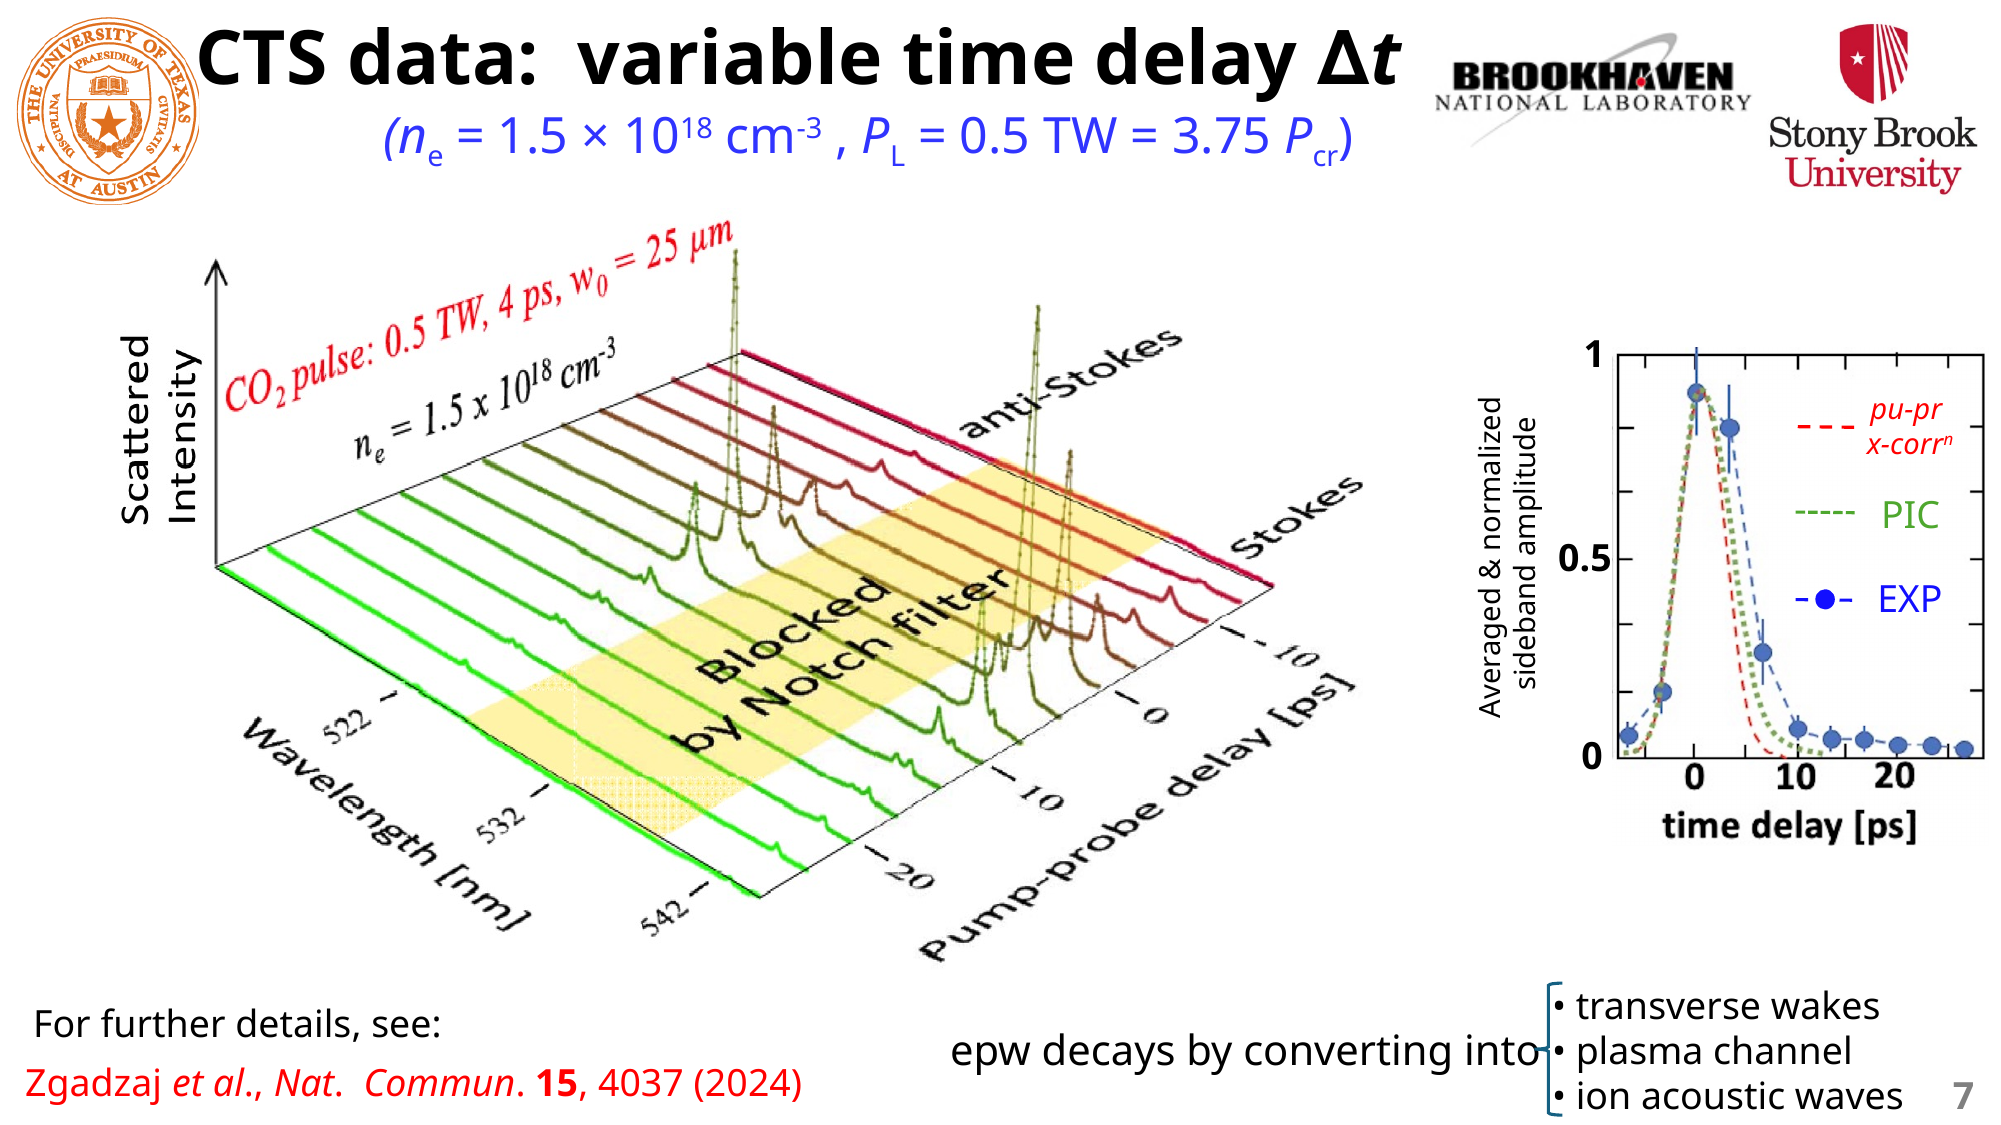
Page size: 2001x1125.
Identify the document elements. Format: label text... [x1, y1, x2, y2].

picture [105, 208, 1363, 978]
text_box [1462, 322, 1990, 846]
text_box Zgadzaj et al., Nat. Commun. 15, 4037 (2024) [10, 1051, 827, 1111]
text_box (ne = 1.5 × 1018 cm-3 , PL = 0.5 TW = 3.75 Pcr) [368, 96, 1650, 179]
picture [1757, 0, 1987, 229]
text_box CTS data: variable time delay ∆t [180, 2, 1416, 107]
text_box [12, 17, 200, 205]
picture [1435, 32, 1754, 155]
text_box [959, 973, 1921, 1125]
text_box For further details, see: [18, 992, 457, 1051]
text_box 7 [1938, 1064, 1990, 1125]
